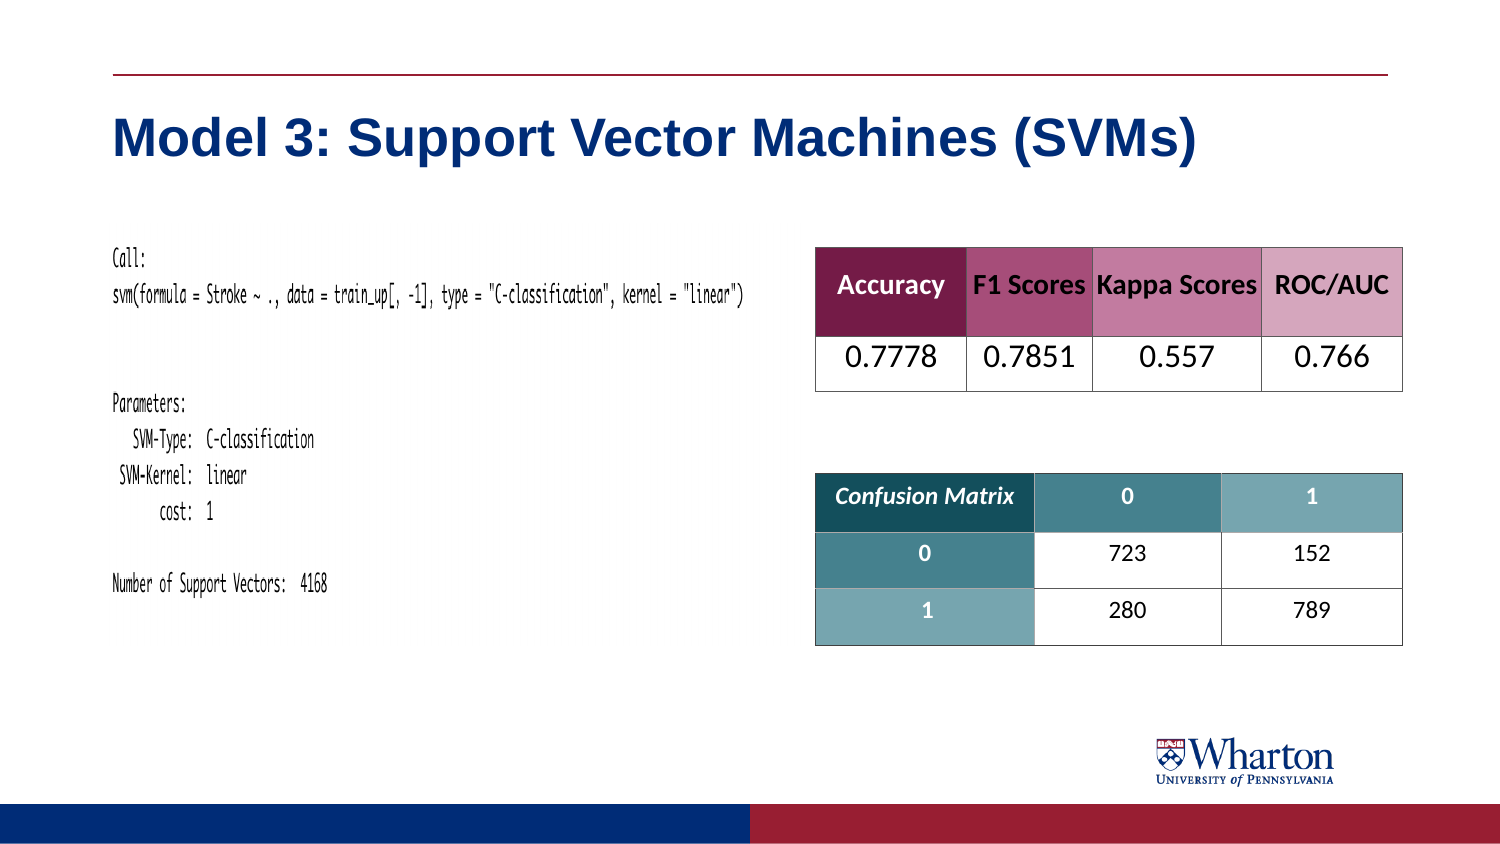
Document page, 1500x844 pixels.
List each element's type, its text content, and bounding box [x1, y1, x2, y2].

table_cell 0.557 [1093, 337, 1261, 391]
table_cell 0.766 [1262, 337, 1402, 391]
table_cell 723 [1035, 533, 1221, 588]
table_cell 280 [1035, 589, 1221, 645]
table_cell 1 [816, 589, 1034, 645]
table_header F1 Scores [967, 248, 1092, 336]
picture [1149, 729, 1340, 795]
table_header 1 [1222, 474, 1402, 532]
table_cell 0.7851 [967, 337, 1092, 391]
table_header 0 [1035, 474, 1221, 532]
table_header ROC/AUC [1262, 248, 1402, 336]
table_header Kappa Scores [1093, 248, 1261, 336]
table_header Confusion Matrix [816, 474, 1034, 532]
title Model 3: Support Vector Machines (SVMs) [112, 93, 1388, 188]
table_cell 0 [816, 533, 1034, 588]
table_header Accuracy [816, 248, 966, 336]
picture [102, 223, 801, 646]
table_cell 152 [1222, 533, 1402, 588]
table_cell 789 [1222, 589, 1402, 645]
table_cell 0.7778 [816, 337, 966, 391]
